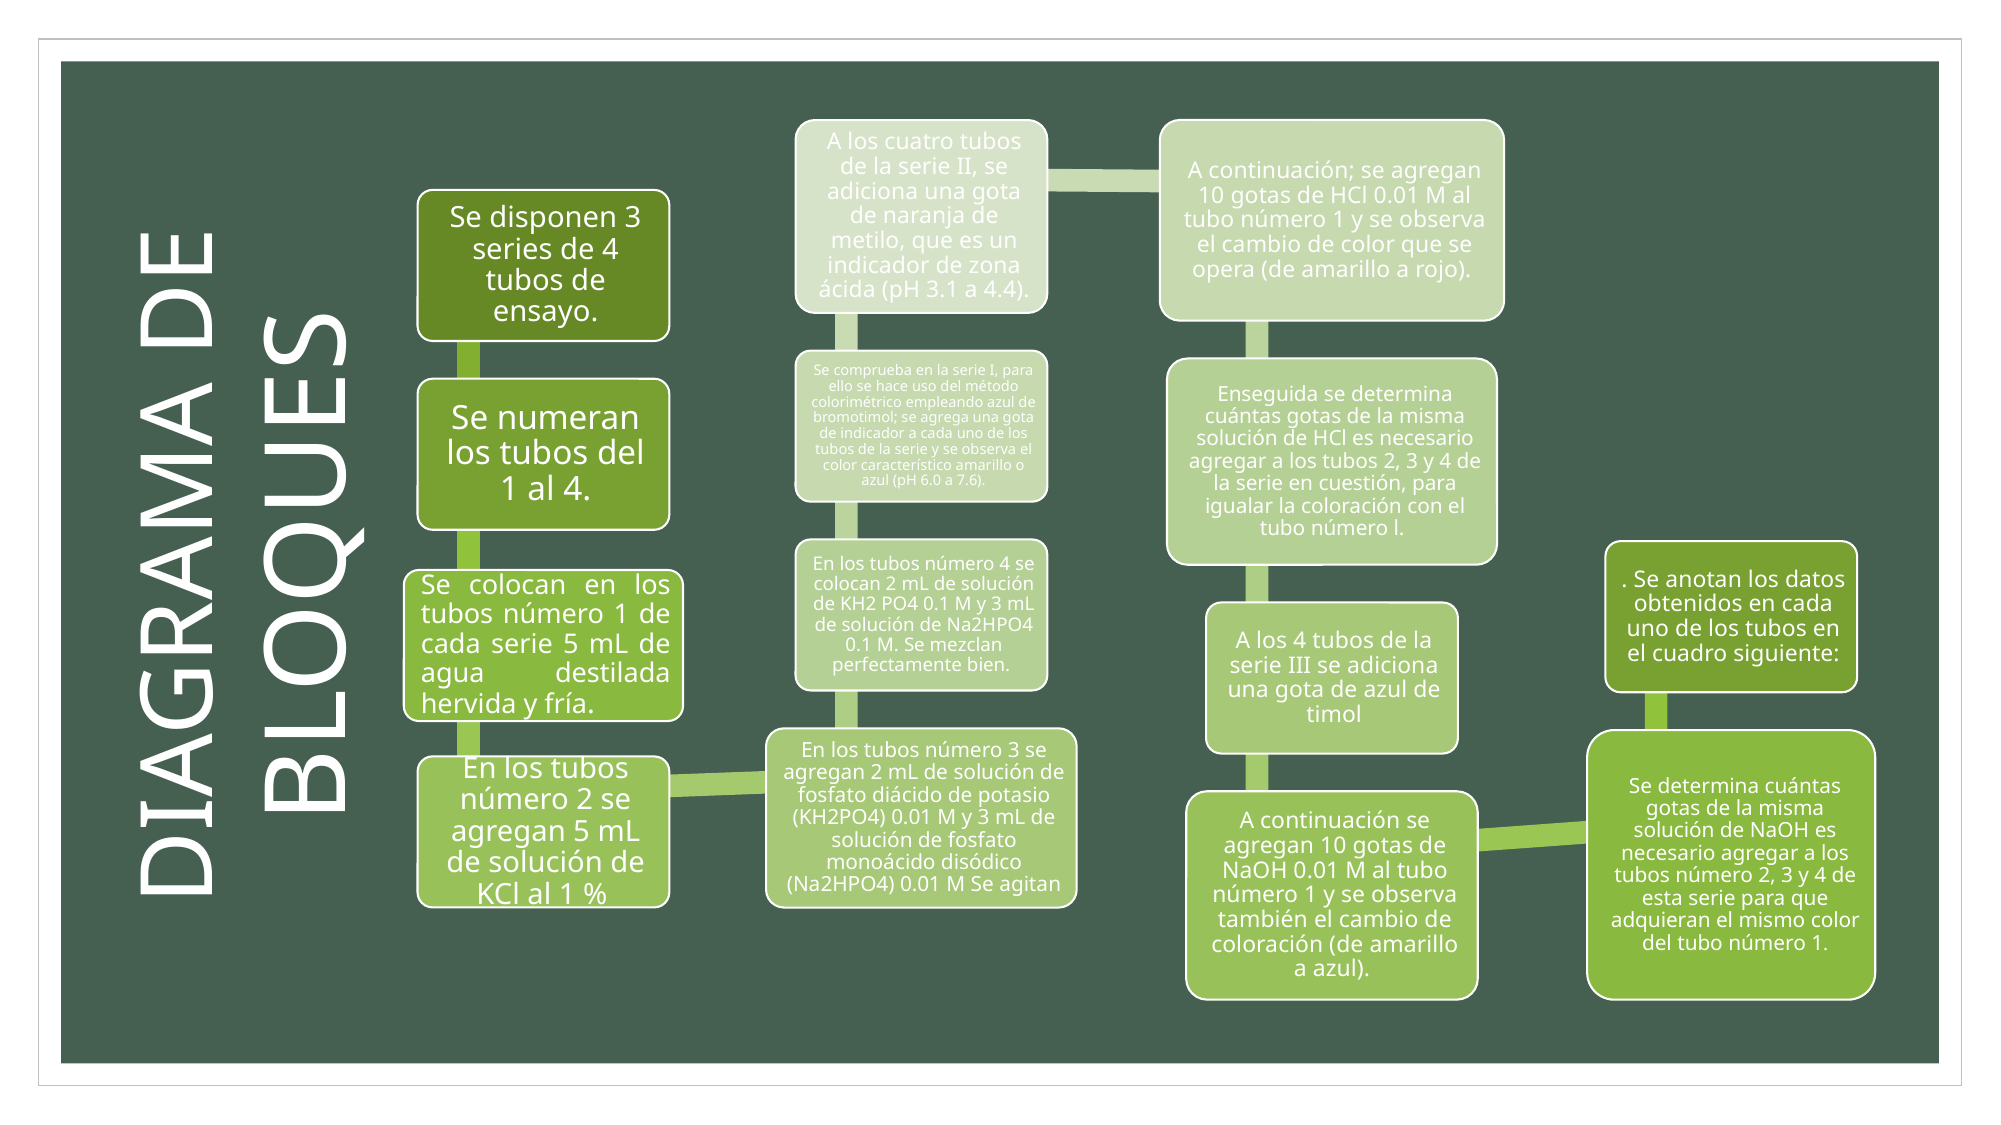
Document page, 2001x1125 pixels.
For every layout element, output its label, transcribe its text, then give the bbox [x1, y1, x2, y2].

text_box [402, 98, 1877, 1022]
text_box DIAGRAMA DE BLOQUES [116, 7, 365, 1125]
